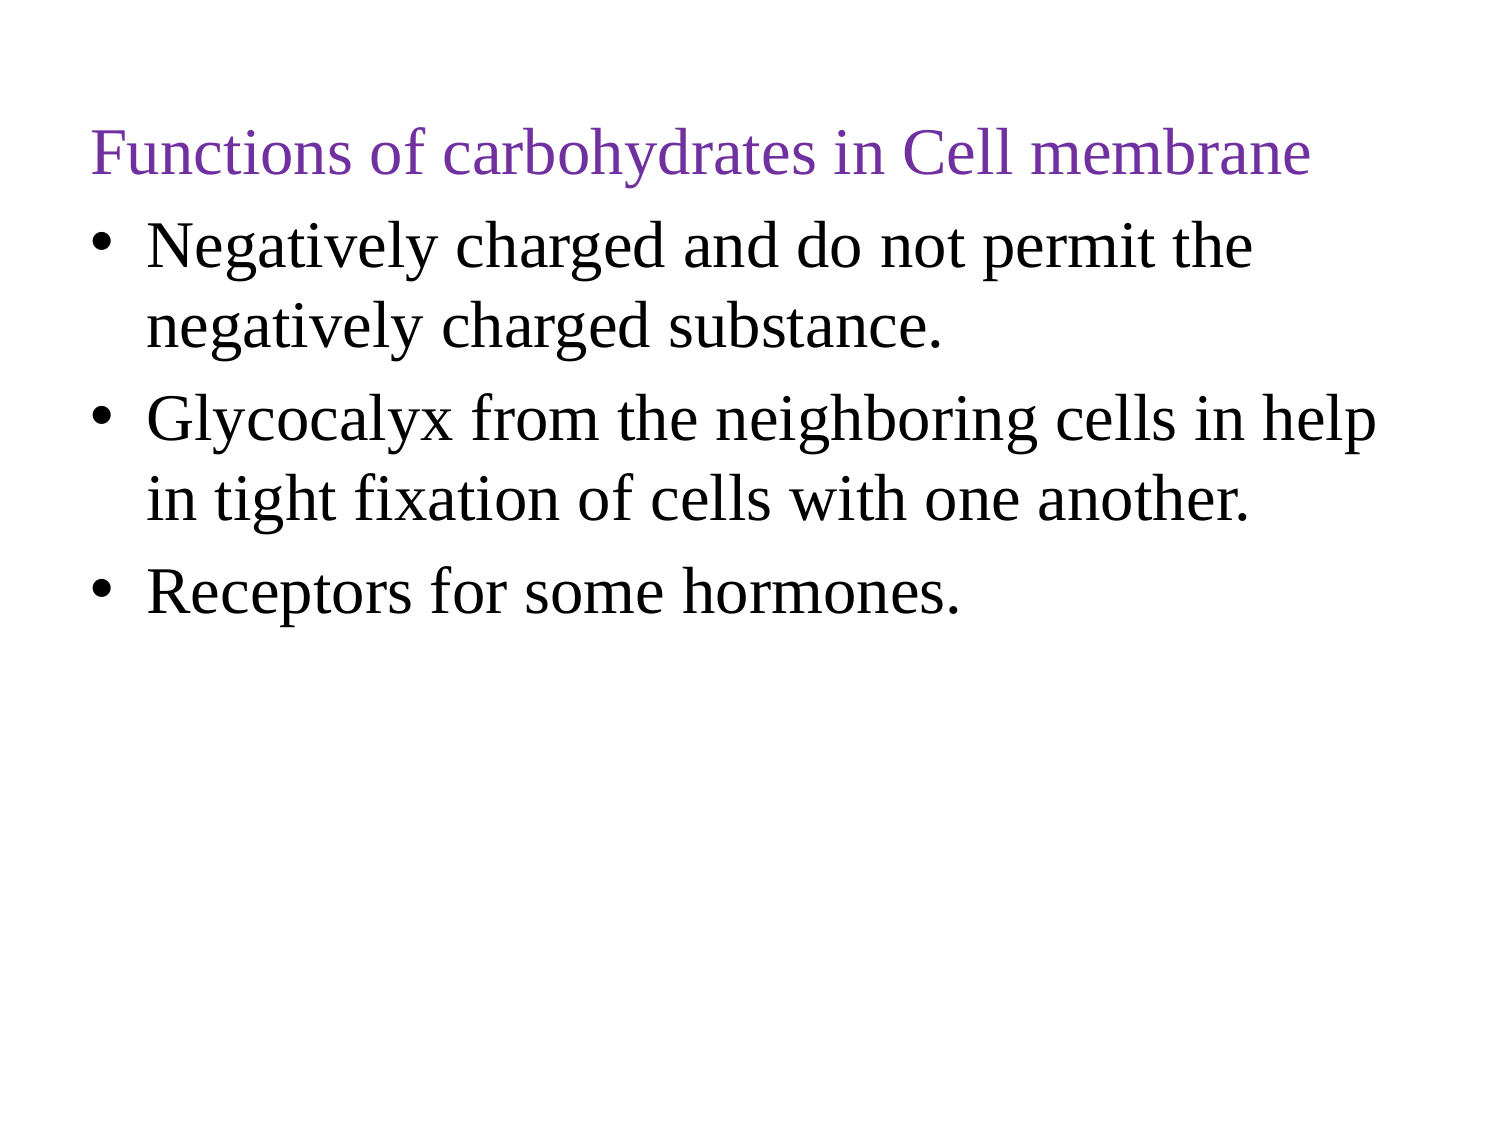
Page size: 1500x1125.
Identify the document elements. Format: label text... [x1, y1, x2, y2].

list Functions of carbohydrates in Cell membrane Negatively charged and do not permit the negatively charged substance. Glycocalyx from the neighboring cells in help in tight fixation of cells with one another. Receptors for some hormones. [75, 99, 1425, 1005]
